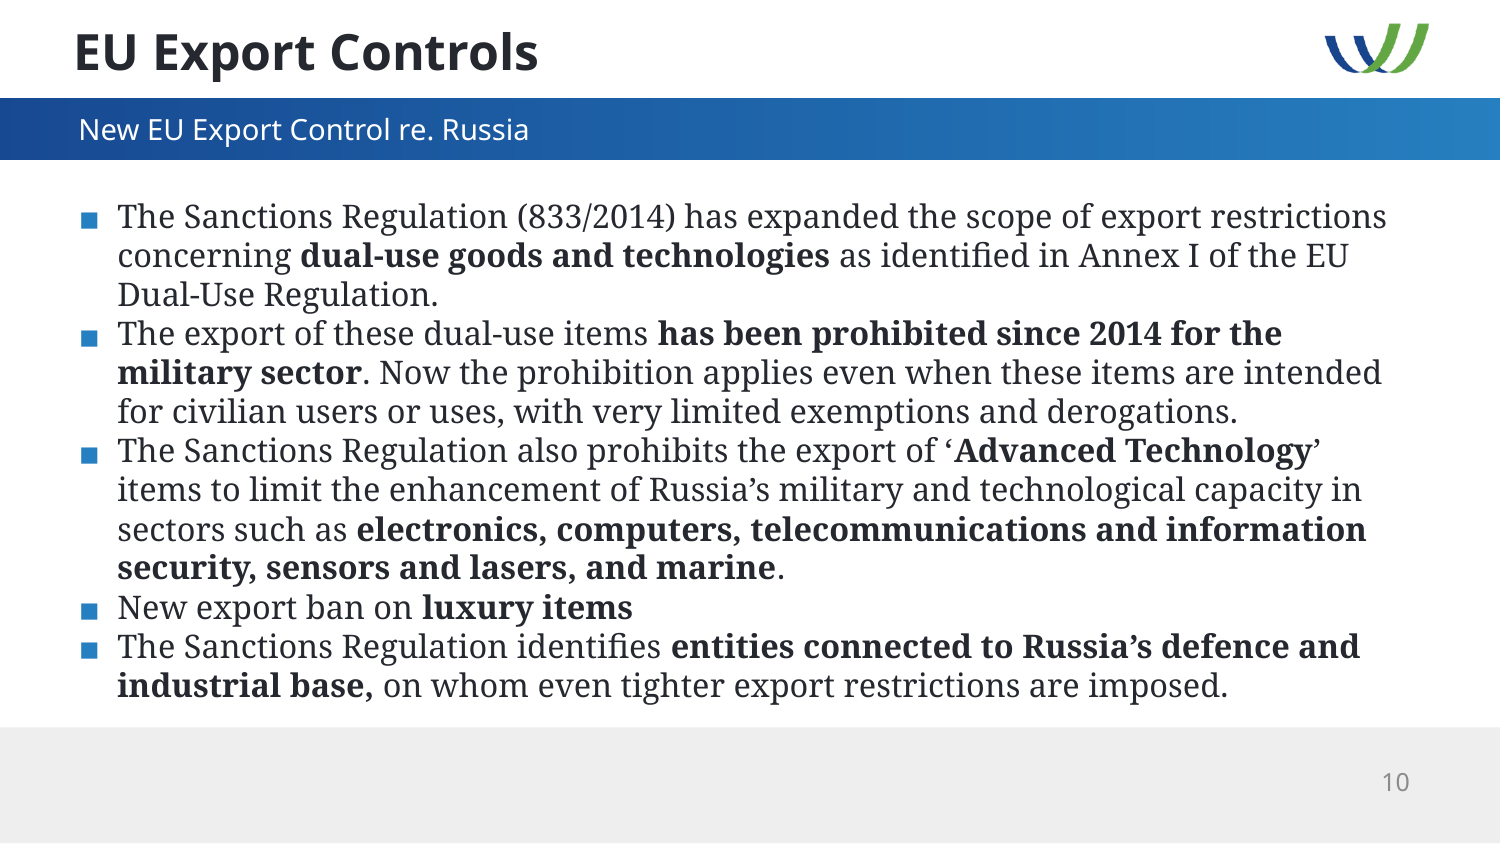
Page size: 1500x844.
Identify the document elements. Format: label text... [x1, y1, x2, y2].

title EU Export Controls [73, 21, 1074, 80]
slide_number 10 [1341, 761, 1425, 807]
list The Sanctions Regulation (833/2014) has expanded the scope of export restrictions concerning dual-use goods and technologies as identified in Annex I of the EU Dual-Use Regulation. The export of these dual-use items has been prohibited since 2014 for the military sector. Now the prohibition applies even when these items are intended for civilian users or uses, with very limited exemptions and derogations. The Sanctions Regulation also prohibits the export of ‘Advanced Technology’ items to limit the enhancement of Russia’s military and technological capacity in sectors such as electronics, computers, telecommunications and information security, sensors and lasers, and marine. New export ban on luxury items The Sanctions Regulation identifies entities connected to Russia’s defence and industrial base, on whom even tighter export restrictions are imposed. [63, 188, 1426, 728]
subtitle New EU Export Control re. Russia [63, 104, 1075, 155]
picture [1314, 6, 1441, 94]
